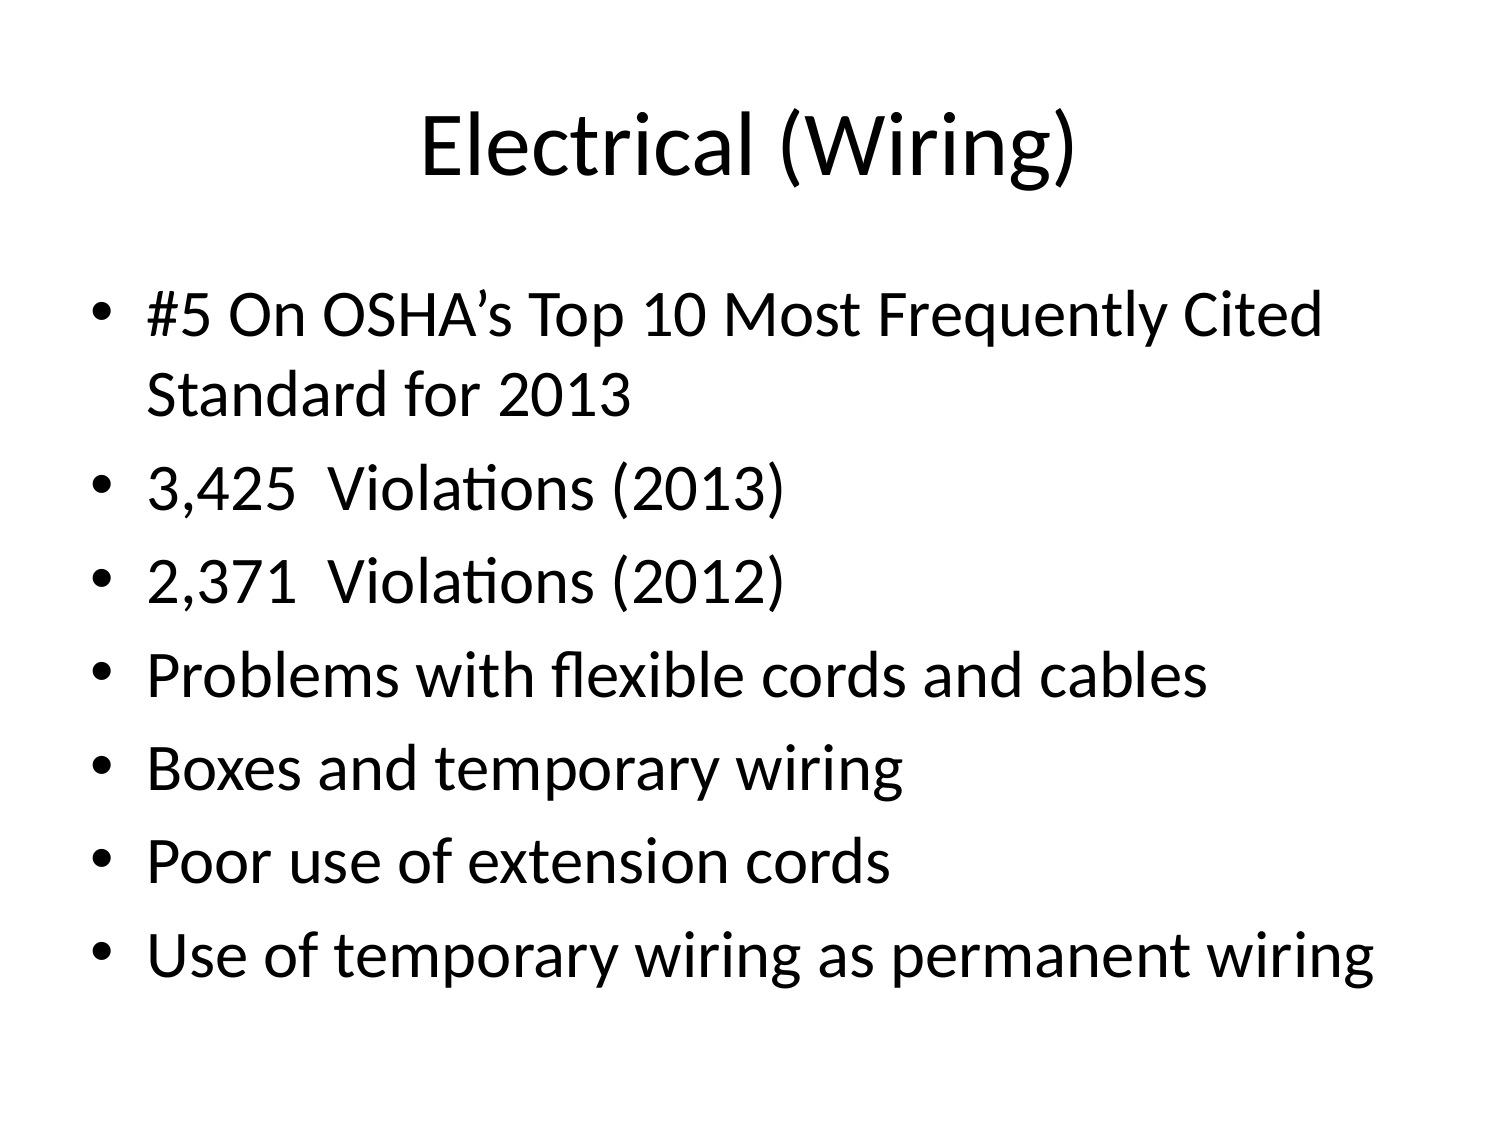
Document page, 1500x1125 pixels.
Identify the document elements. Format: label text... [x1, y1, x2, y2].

list #5 On OSHA’s Top 10 Most Frequently Cited Standard for 2013 3,425 Violations (2013) 2,371 Violations (2012) Problems with flexible cords and cables Boxes and temporary wiring Poor use of extension cords Use of temporary wiring as permanent wiring [75, 262, 1425, 1005]
title Electrical (Wiring) [75, 45, 1425, 233]
